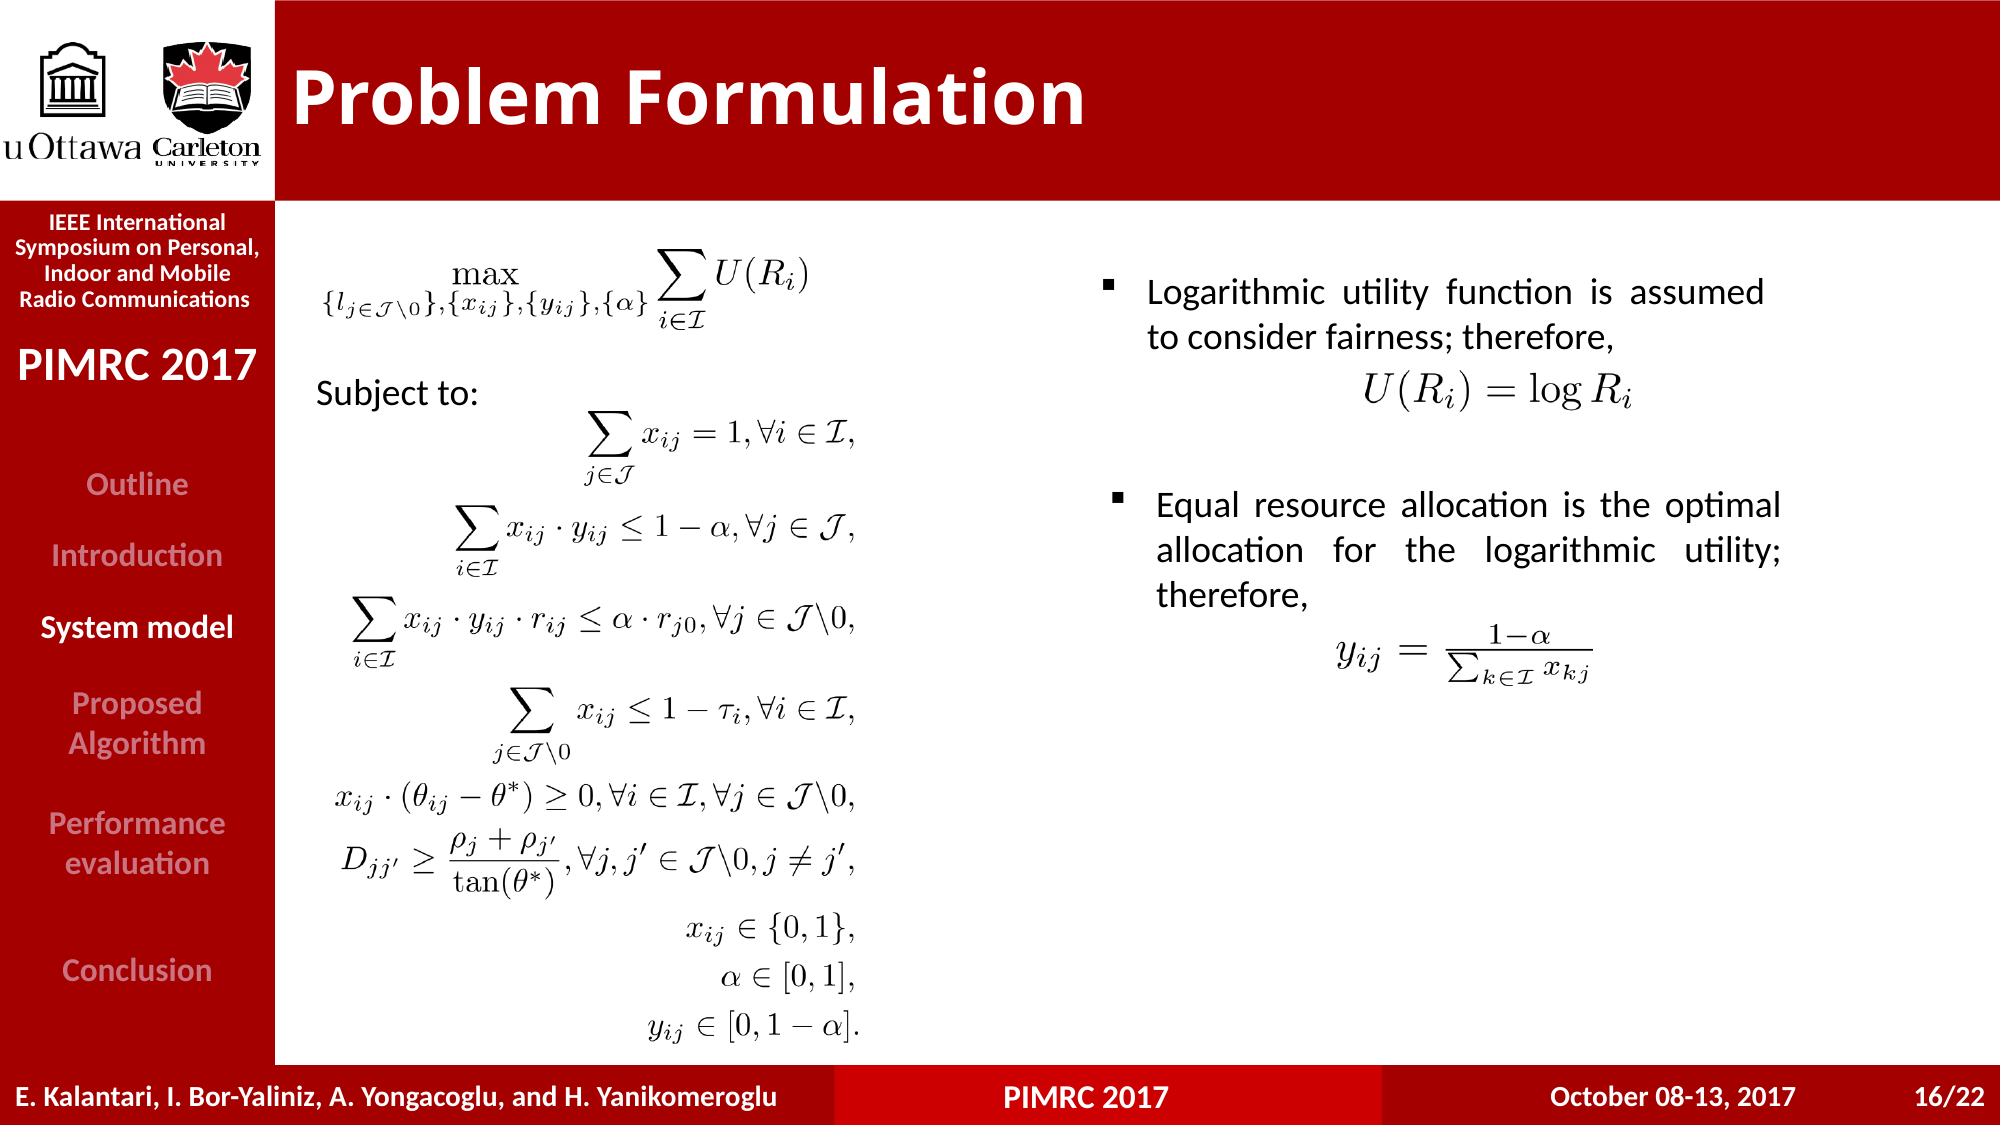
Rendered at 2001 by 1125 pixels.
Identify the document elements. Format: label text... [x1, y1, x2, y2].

picture [3, 42, 290, 166]
picture [335, 411, 858, 1044]
picture [1365, 370, 1631, 412]
picture [323, 249, 807, 330]
text_box Problem Formulation [274, 0, 2000, 201]
text_box Equal resource allocation is the optimal allocation for the logarithmic utility; therefore, [1094, 473, 1797, 623]
text_box Subject to: [301, 360, 577, 421]
slide_number E. Kalantari, I. Bor-Yaliniz, A. Yongacoglu, and H. Yanikomeroglu [0, 1065, 835, 1125]
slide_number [1382, 1065, 2000, 1125]
text_box IEEE International Symposium on Personal, Indoor and Mobile Radio Communications PIMRC 2017 [0, 200, 275, 381]
text_box Logarithmic utility function is assumed to consider fairness; therefore, [1085, 259, 1781, 365]
text_box Outline Introduction System model Proposed Algorithm Performance evaluation Conclusion [0, 381, 275, 1065]
picture [1336, 624, 1593, 687]
footer PIMRC 2017 [835, 1065, 1382, 1125]
